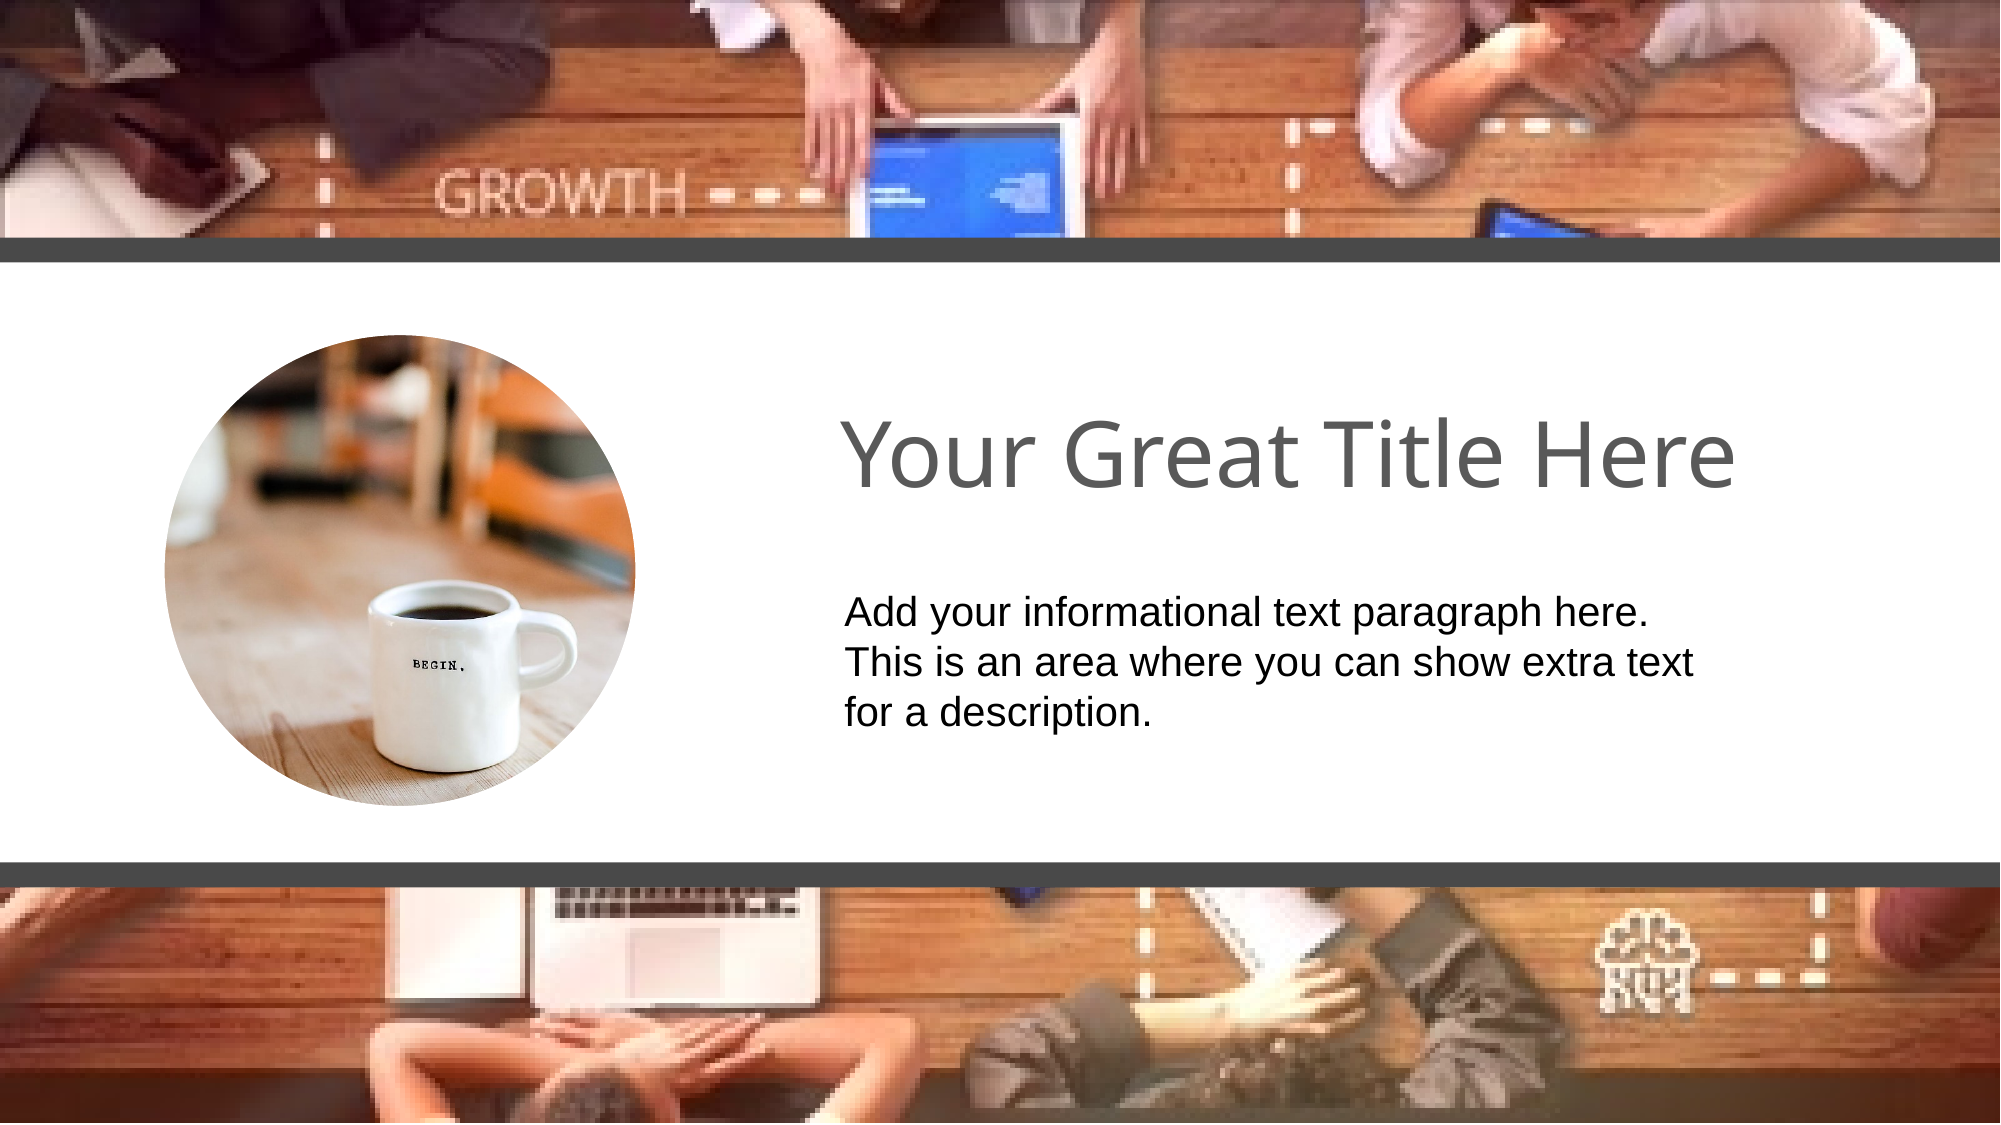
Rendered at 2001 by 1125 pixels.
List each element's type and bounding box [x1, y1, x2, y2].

text_box [49, 294, 751, 847]
text_box [0, 0, 2000, 1124]
